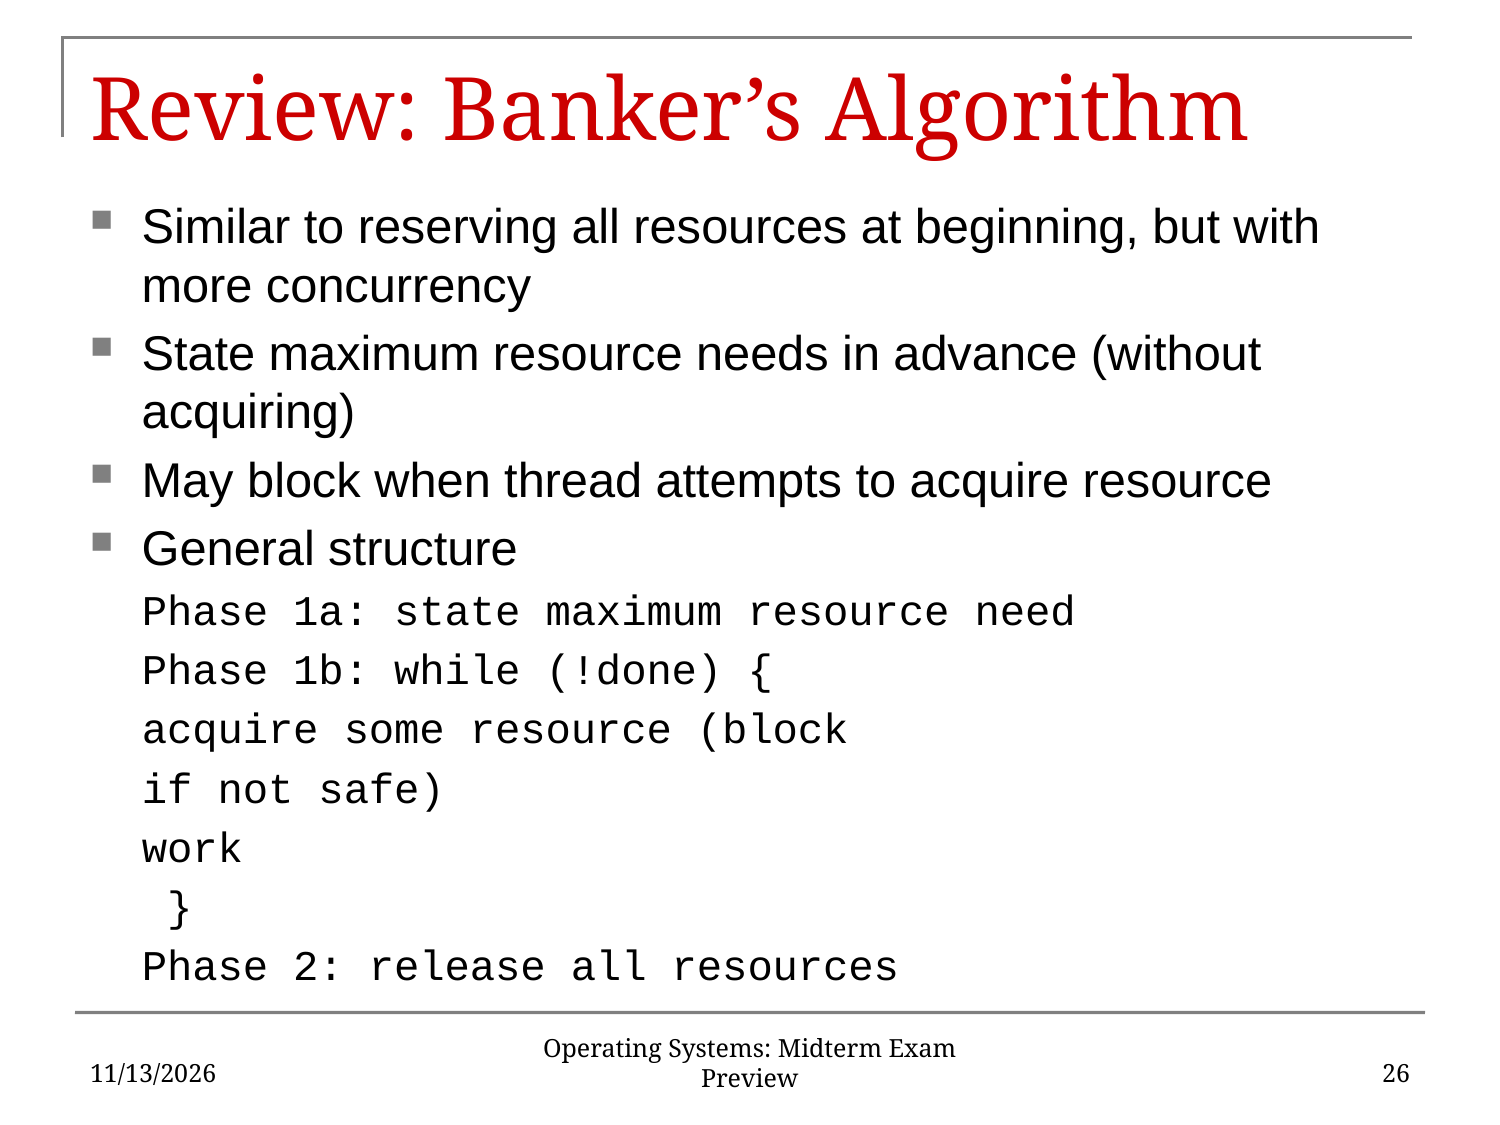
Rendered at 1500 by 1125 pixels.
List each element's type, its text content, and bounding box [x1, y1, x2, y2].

list Similar to reserving all resources at beginning, but with more concurrency State maximum resource needs in advance (without acquiring) May block when thread attempts to acquire resource General structure Phase 1a: state maximum resource need Phase 1b: while (!done) { acquire some resource (block if not safe) work } Phase 2: release all resources [75, 187, 1425, 1006]
title Review: Banker’s Algorithm [75, 45, 1425, 163]
slide_number 26 [1074, 1023, 1426, 1100]
footer Operating Systems: Midterm Exam Preview [512, 1024, 988, 1101]
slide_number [74, 1023, 426, 1100]
